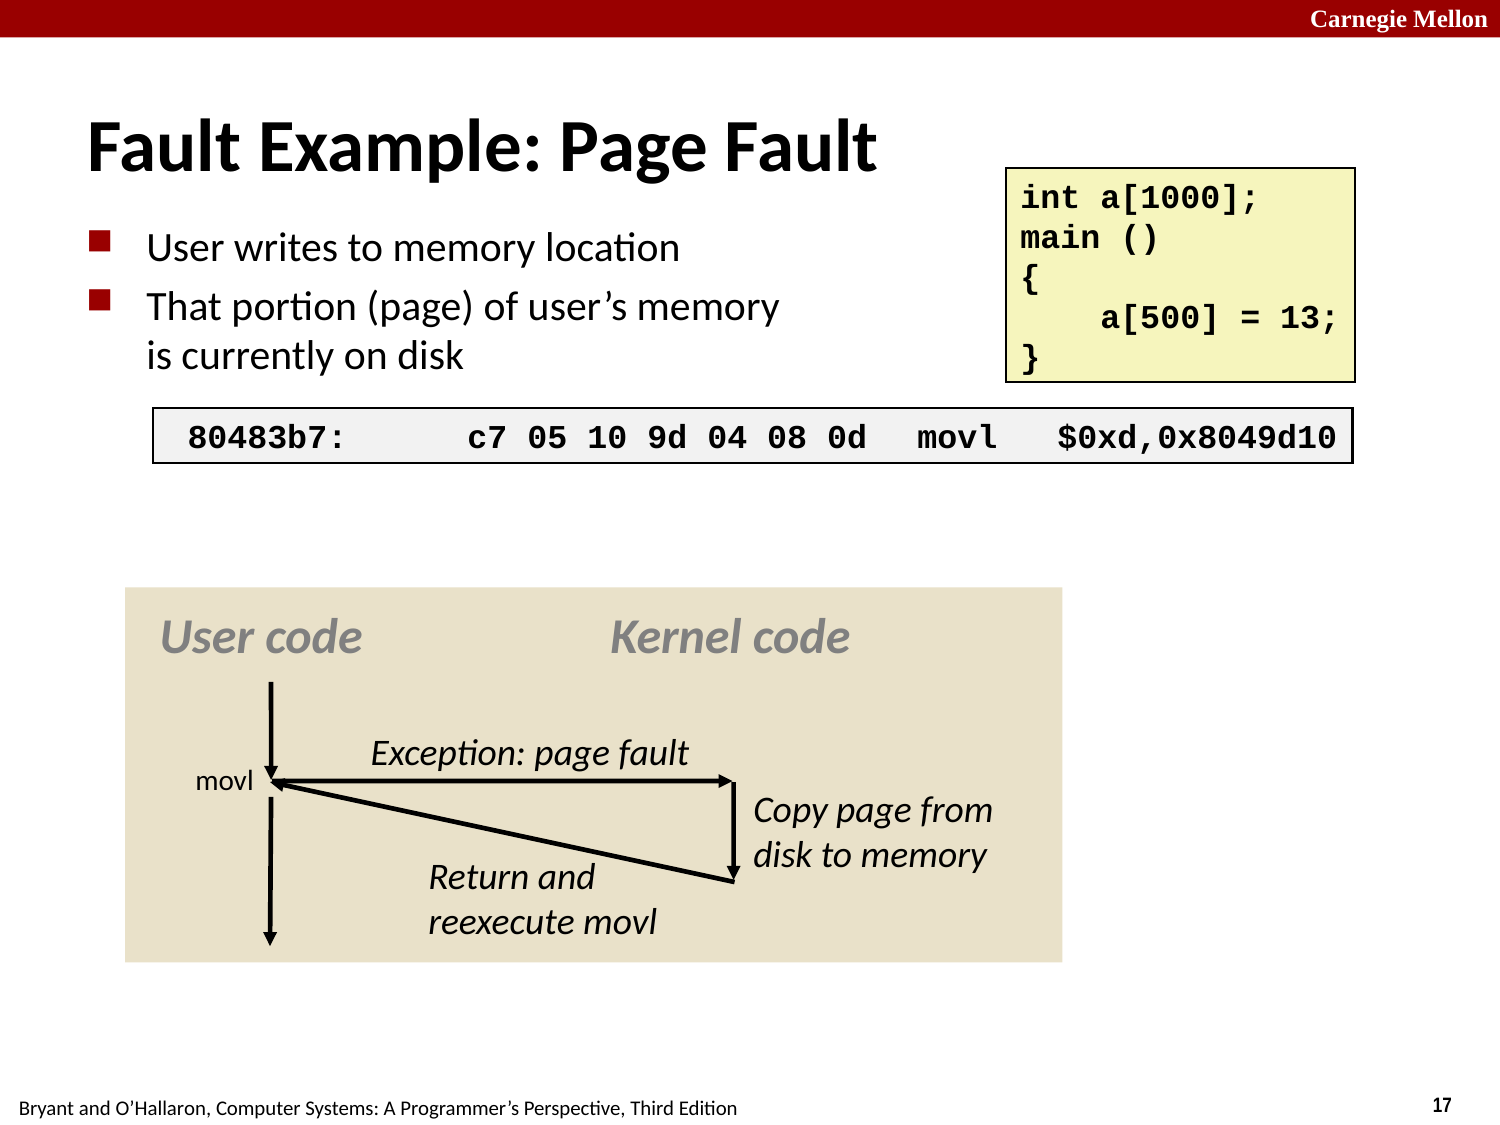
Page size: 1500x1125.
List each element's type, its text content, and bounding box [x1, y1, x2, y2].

text_box int a[1000]; main () { a[500] = 13; } [1005, 167, 1356, 382]
text_box [727, 782, 738, 880]
text_box [125, 587, 1063, 963]
text_box [270, 778, 559, 844]
text_box Exception: page fault [355, 721, 705, 781]
list User writes to memory location That portion (page) of user’s memory is currently on disk [74, 212, 1413, 388]
text_box User code [144, 596, 378, 671]
text_box [263, 796, 277, 947]
text_box Copy page from disk to memory [738, 777, 1063, 882]
text_box 80483b7: c7 05 10 9d 04 08 0d movl $0xd,0x8049d10 [152, 408, 1353, 463]
text_box Kernel code [595, 596, 866, 671]
text_box [283, 774, 733, 788]
text_box [269, 681, 278, 780]
text_box movl [180, 753, 269, 804]
text_box Return and reexecute movl [413, 844, 712, 949]
title Fault Example: Page Fault [72, 96, 1368, 188]
